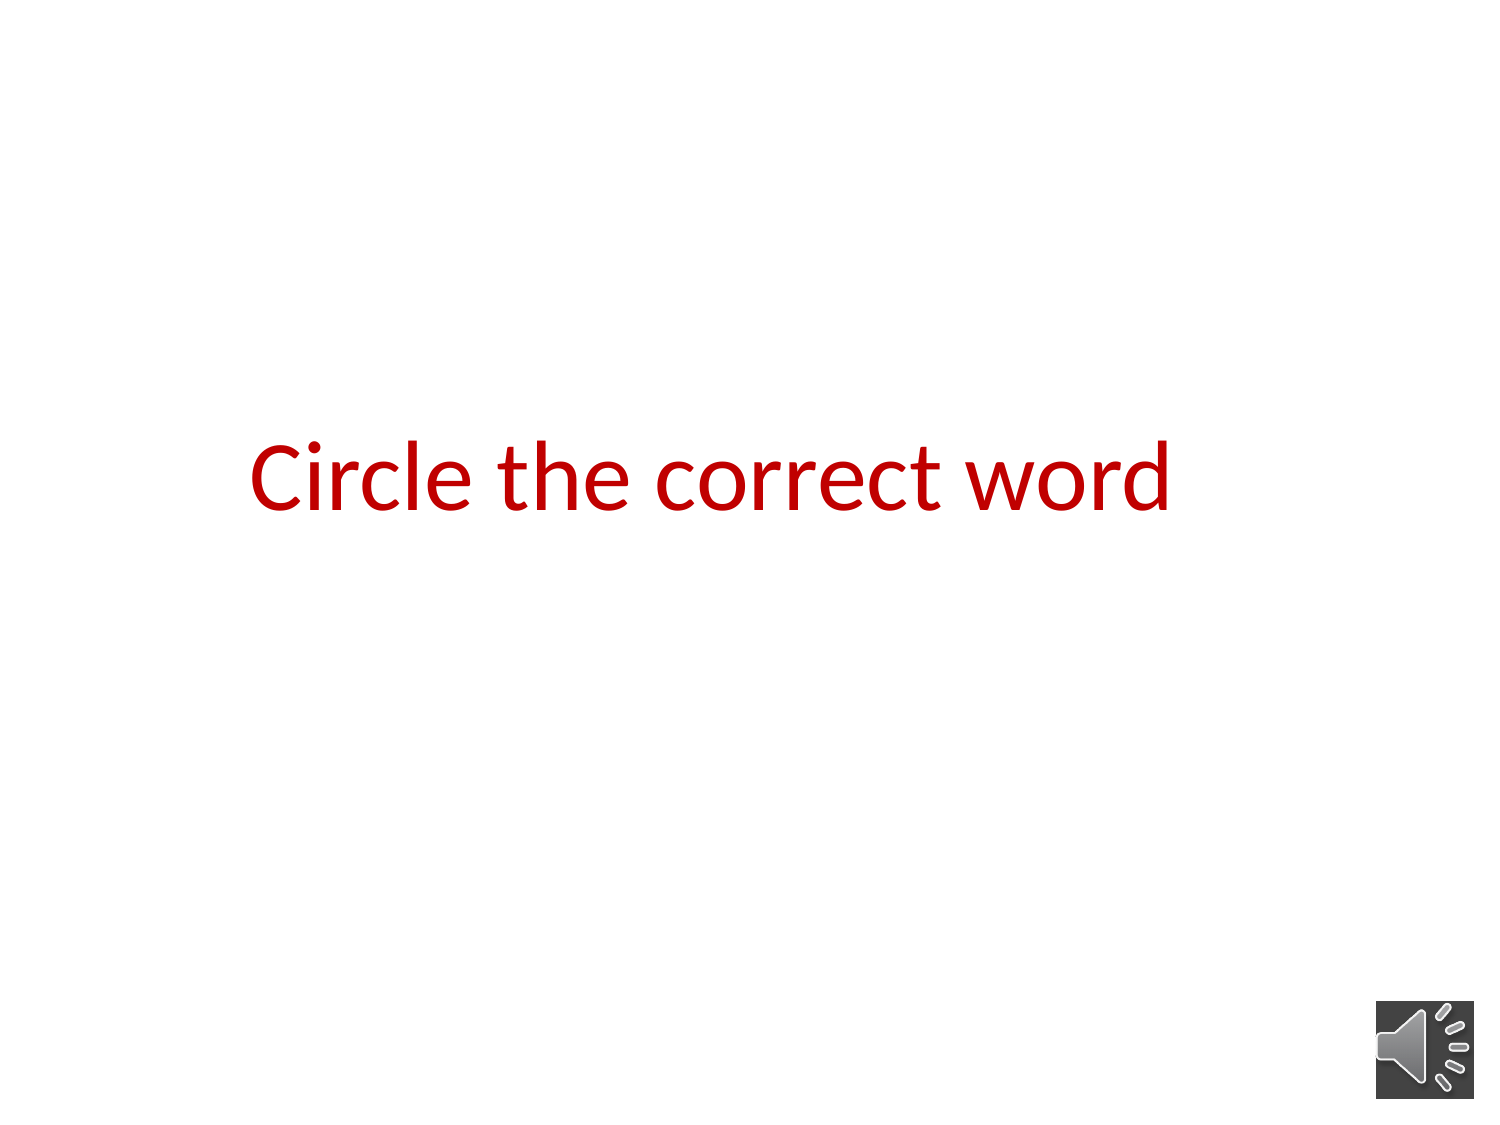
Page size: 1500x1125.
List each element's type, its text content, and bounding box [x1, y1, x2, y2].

picture [1374, 999, 1476, 1101]
list Circle the correct word [99, 262, 1450, 1005]
